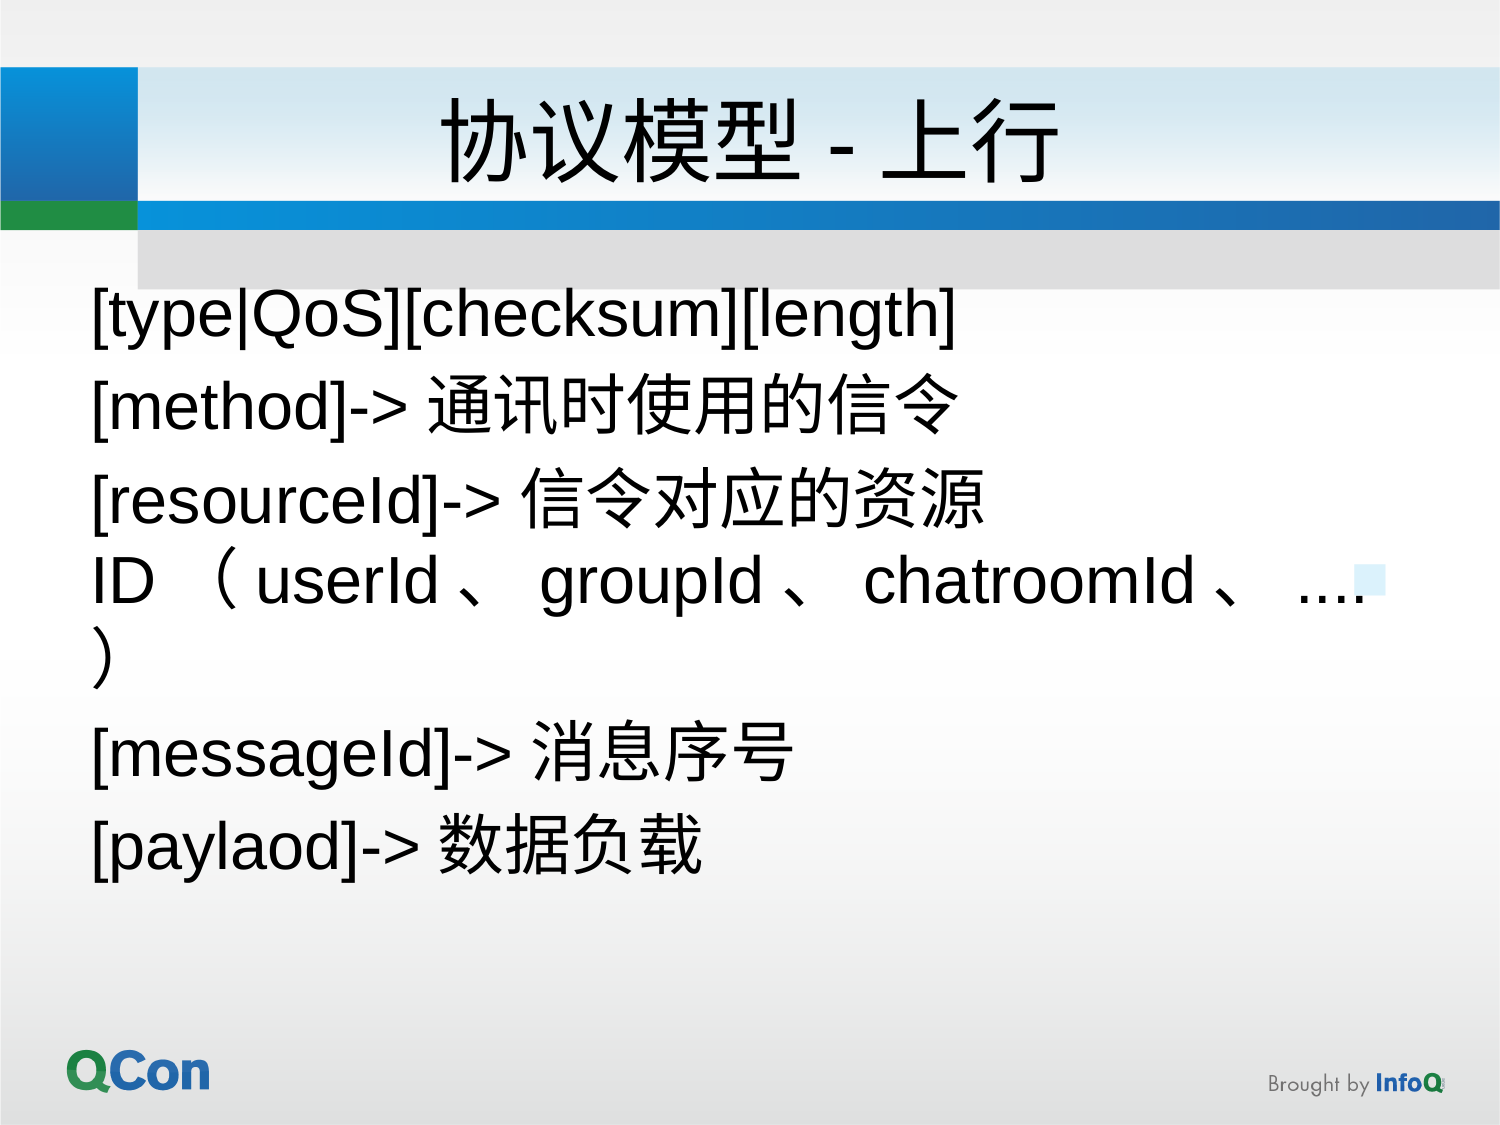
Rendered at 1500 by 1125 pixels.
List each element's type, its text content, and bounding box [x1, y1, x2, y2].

list [type|QoS][checksum][length] [method]->通讯时使用的信令 [resourceId]->信令对应的资源ID（userId、groupId、chatroomId、....） [messageId]->消息序号 [paylaod]->数据负载 [75, 262, 1425, 1005]
title 协议模型-上行 [75, 45, 1425, 233]
picture [0, 0, 1500, 1125]
